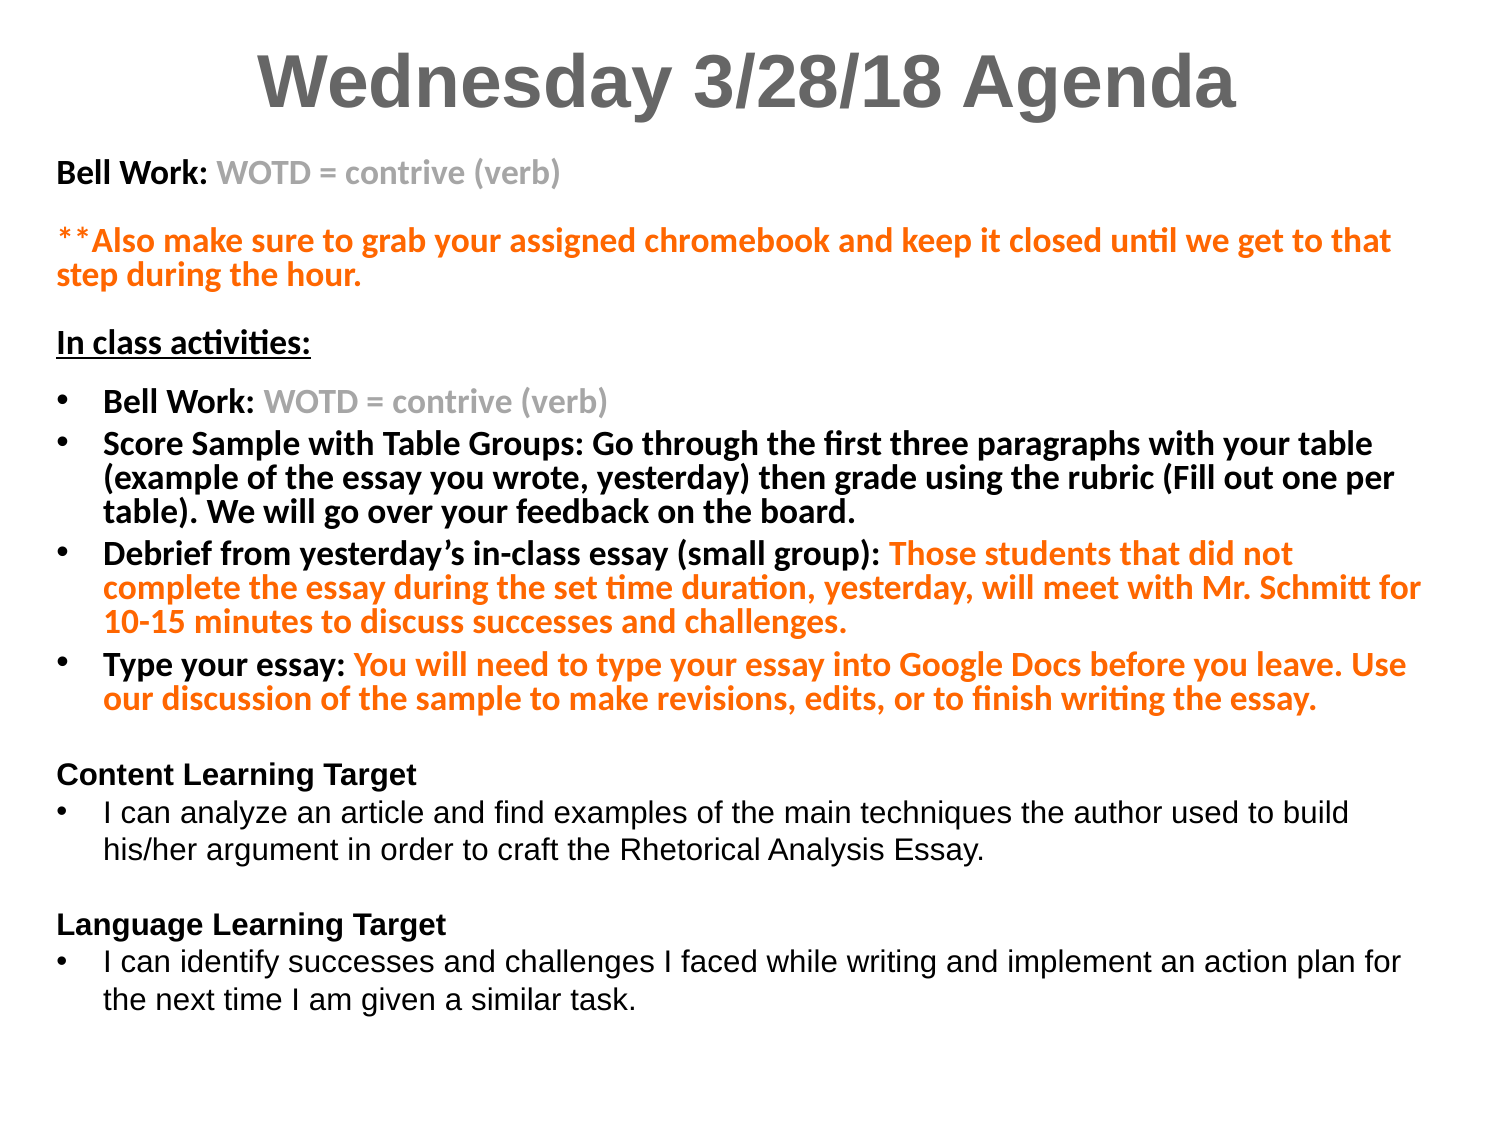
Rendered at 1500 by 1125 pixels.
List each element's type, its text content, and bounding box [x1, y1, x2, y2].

list Bell Work: WOTD = contrive (verb) **Also make sure to grab your assigned chromebook and keep it closed until we get to that step during the hour. In class activities: Bell Work: WOTD = contrive (verb) Score Sample with Table Groups: Go through the first three paragraphs with your table (example of the essay you wrote, yesterday) then grade using the rubric (Fill out one per table). We will go over your feedback on the board. Debrief from yesterday’s in-class essay (small group): Those students that did not complete the essay during the set time duration, yesterday, will meet with Mr. Schmitt for 10-15 minutes to discuss successes and challenges. Type your essay: You will need to type your essay into Google Docs before you leave. Use our discussion of the sample to make revisions, edits, or to finish writing the essay. Content Learning Target I can analyze an article and find examples of the main techniques the author used to build his/her argument in order to craft the Rhetorical Analysis Essay. Language Learning Target I can identify successes and challenges I faced while writing and implement an action plan for the next time I am given a similar task. [41, 149, 1454, 1025]
text_box Wednesday 3/28/18 Agenda [242, 24, 1253, 130]
